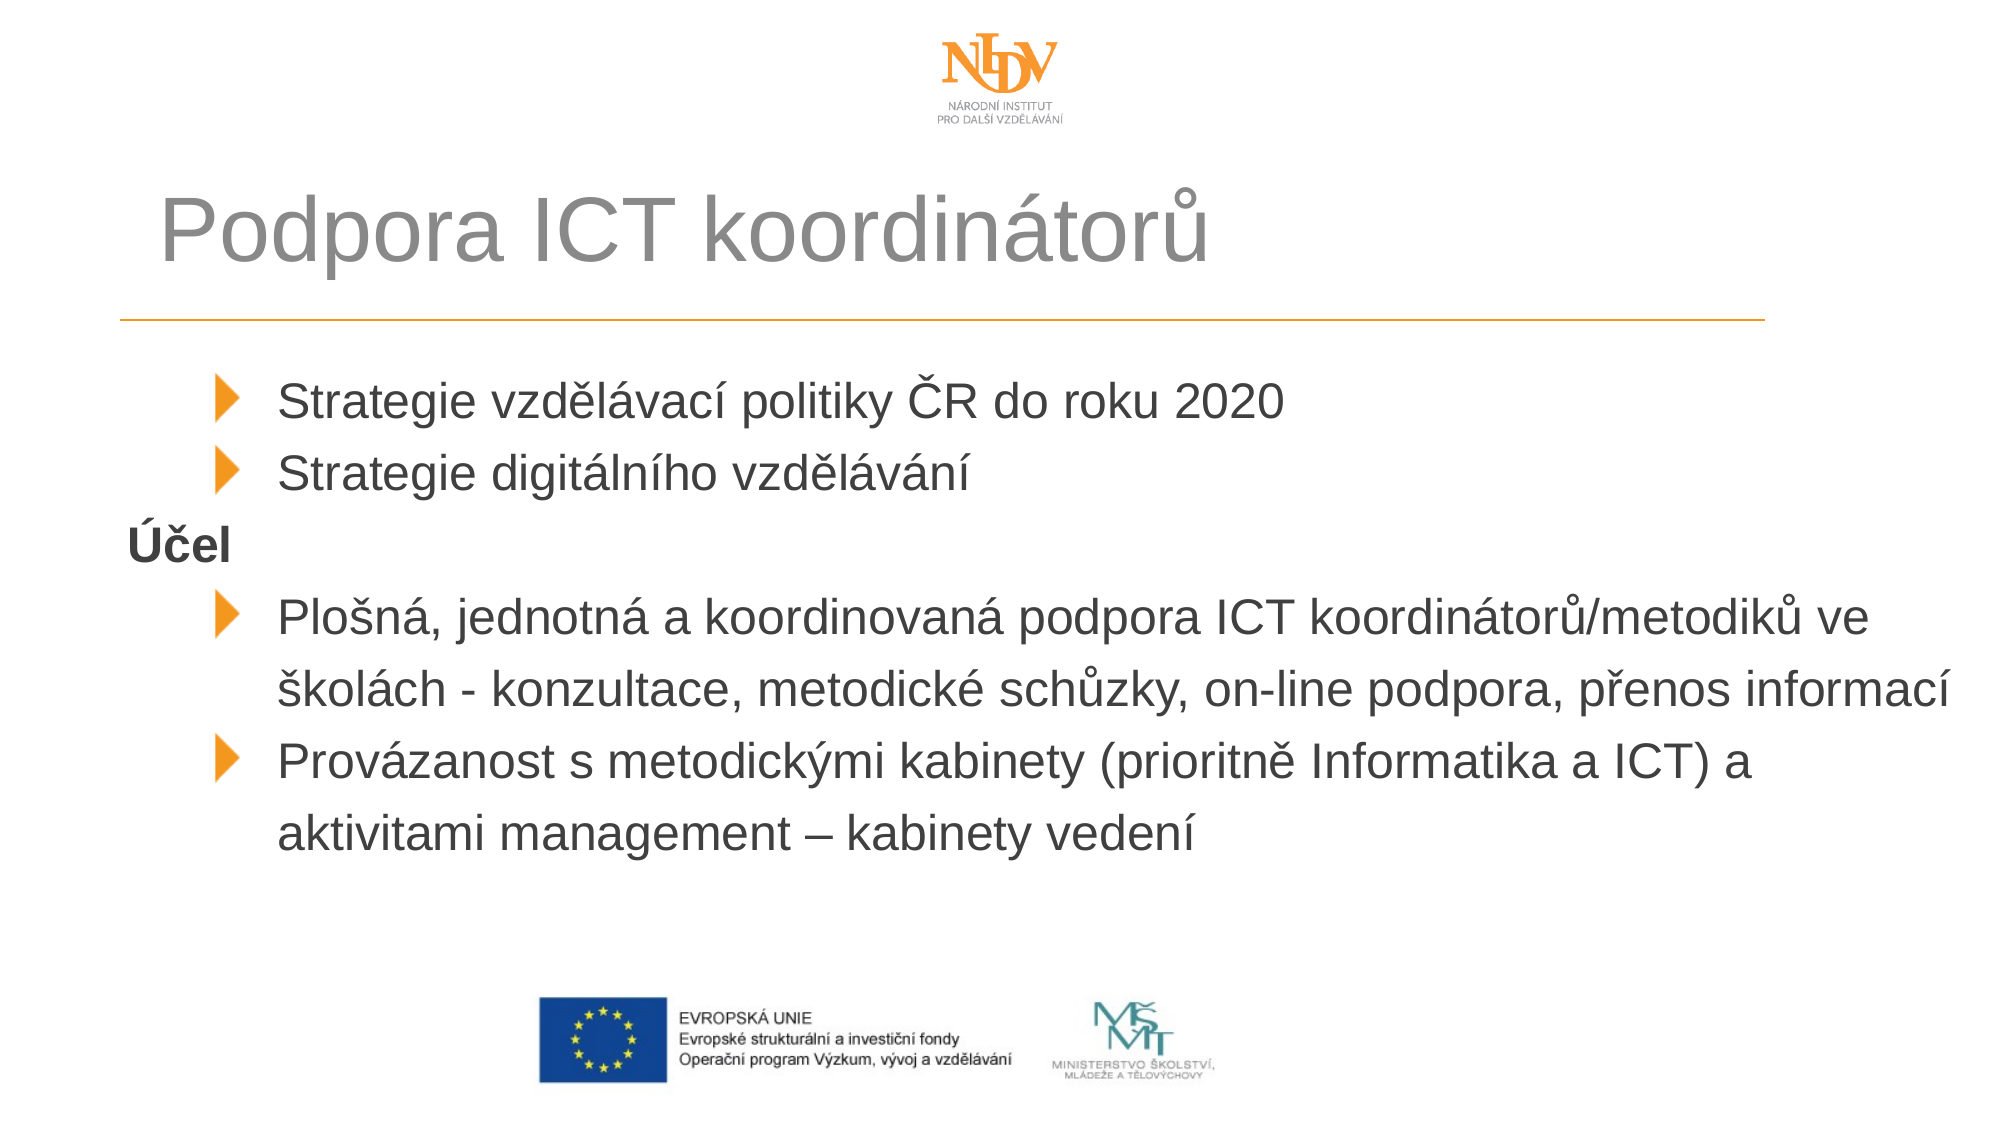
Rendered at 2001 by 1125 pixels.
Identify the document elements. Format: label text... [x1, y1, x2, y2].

picture [914, 9, 1086, 149]
picture [202, 733, 252, 783]
picture [202, 373, 252, 423]
text_box Podpora ICT koordinátorů [148, 140, 1873, 308]
picture [202, 589, 252, 639]
picture [202, 445, 252, 495]
picture [494, 956, 1252, 1125]
text_box Strategie vzdělávací politiky ČR do roku 2020 Strategie digitálního vzdělávání Účel Plošná, jednotná a koordinovaná podpora ICT koordinátorů/metodiků ve školách - konzultace, metodické schůzky, on-line podpora, přenos informací Provázanost s metodickými kabinety (prioritně Informatika a ICT) a aktivitami management – kabinety vedení [117, 348, 1963, 940]
